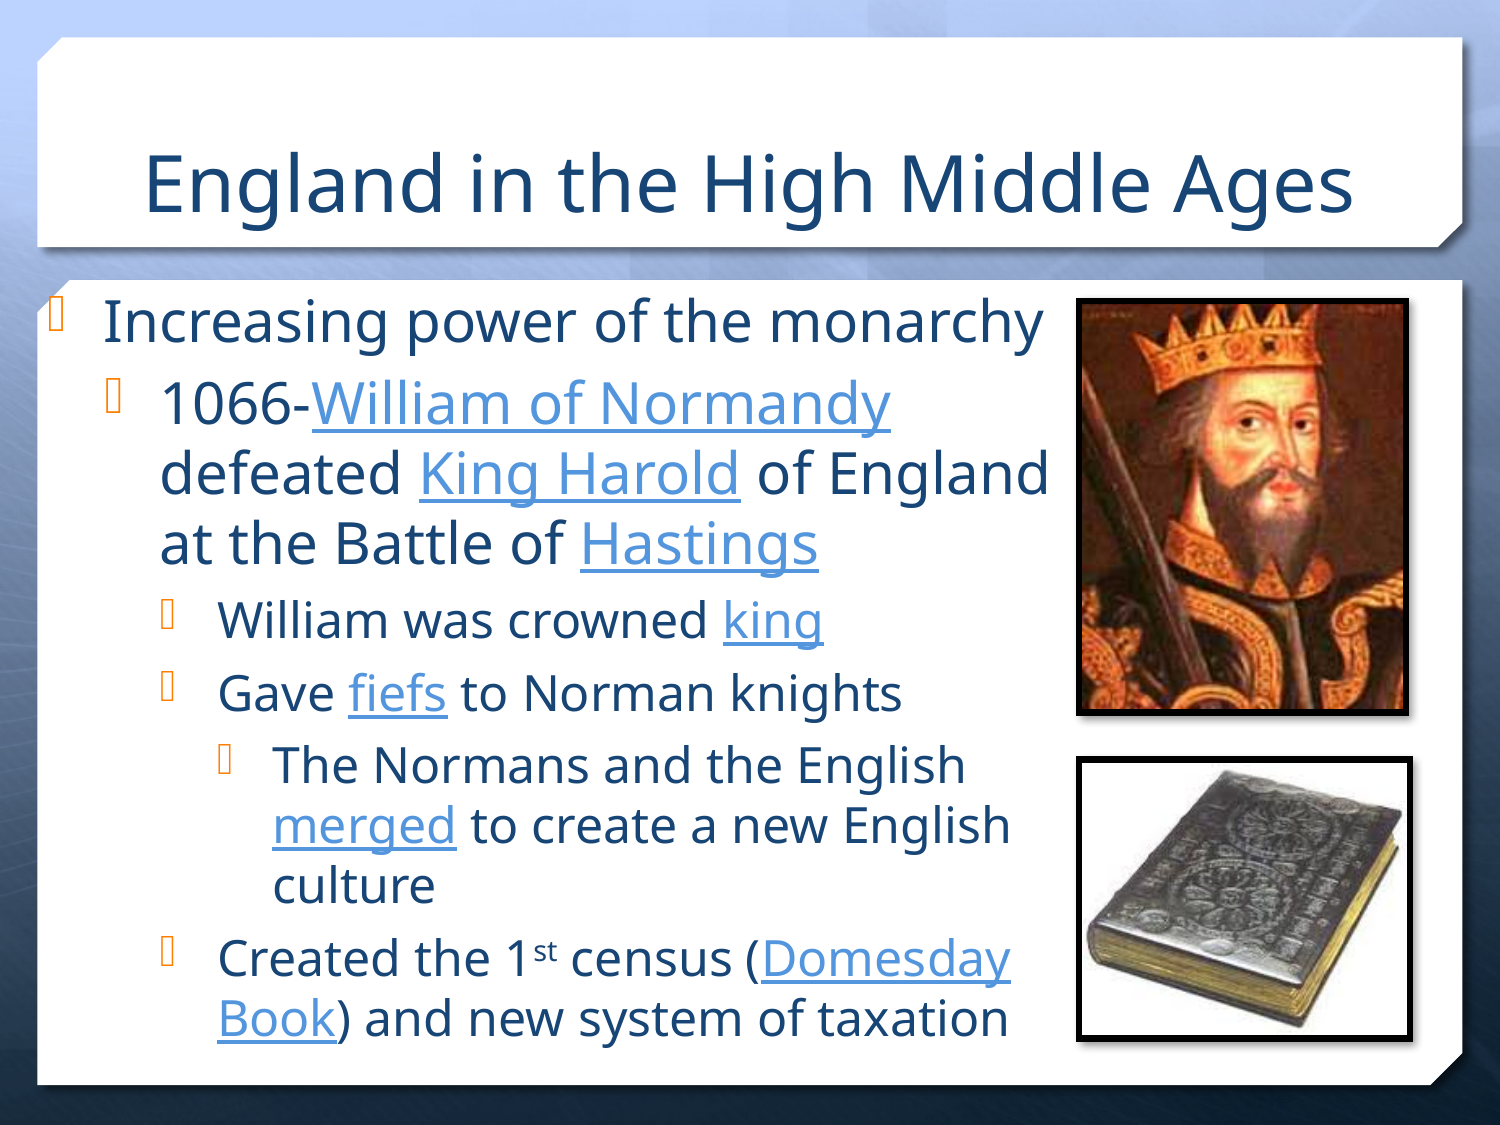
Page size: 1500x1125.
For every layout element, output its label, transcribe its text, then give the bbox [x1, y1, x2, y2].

list Increasing power of the monarchy 1066-William of Normandy defeated King Harold of England at the Battle of Hastings William was crowned king Gave fiefs to Norman knights The Normans and the English merged to create a new English culture Created the 1st census (Domesday Book) and new system of taxation [32, 276, 1096, 1091]
title England in the High Middle Ages [127, 48, 1372, 236]
picture [1081, 762, 1408, 1036]
picture [1081, 303, 1404, 710]
